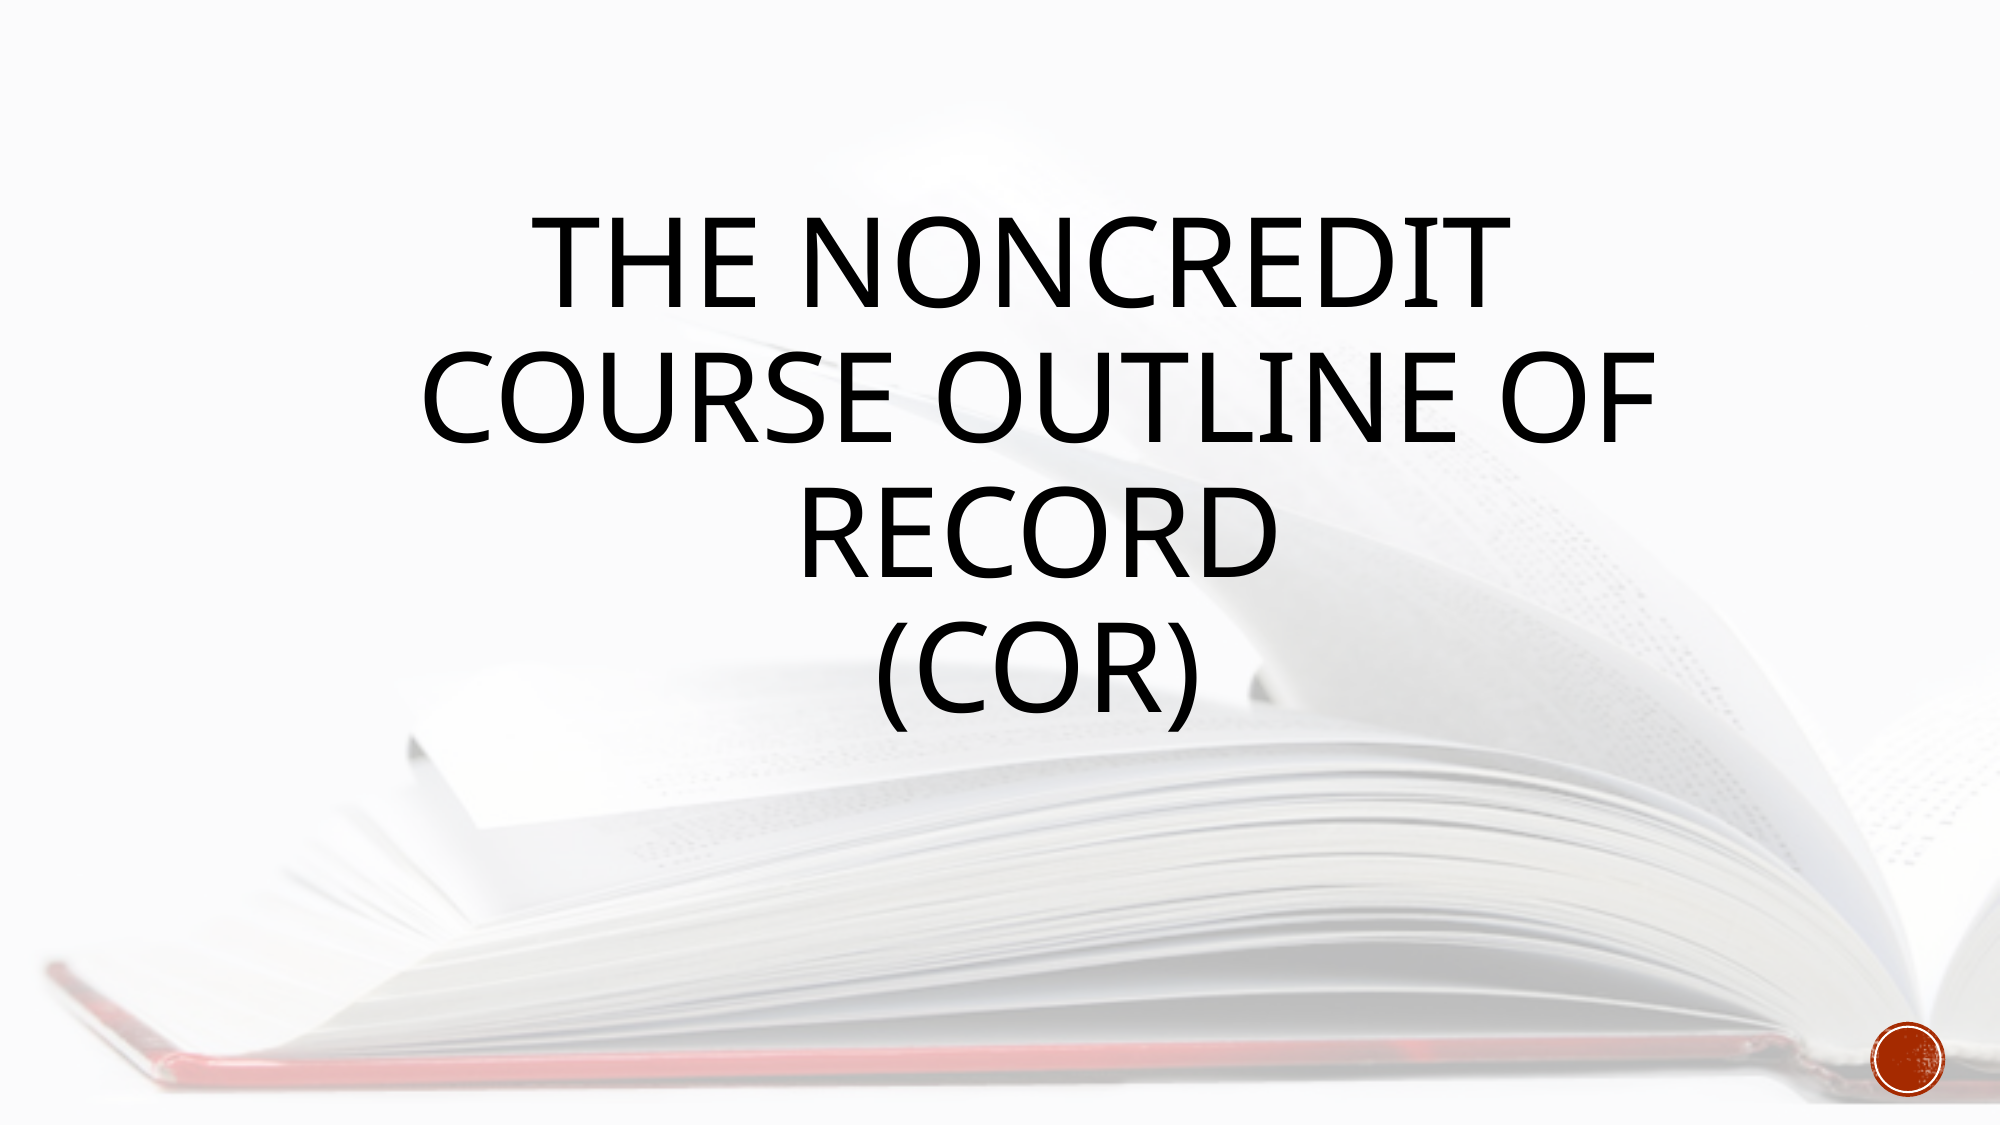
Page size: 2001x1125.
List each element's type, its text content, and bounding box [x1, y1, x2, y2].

title The Noncredit course outline of record (cor) [339, 181, 1737, 758]
